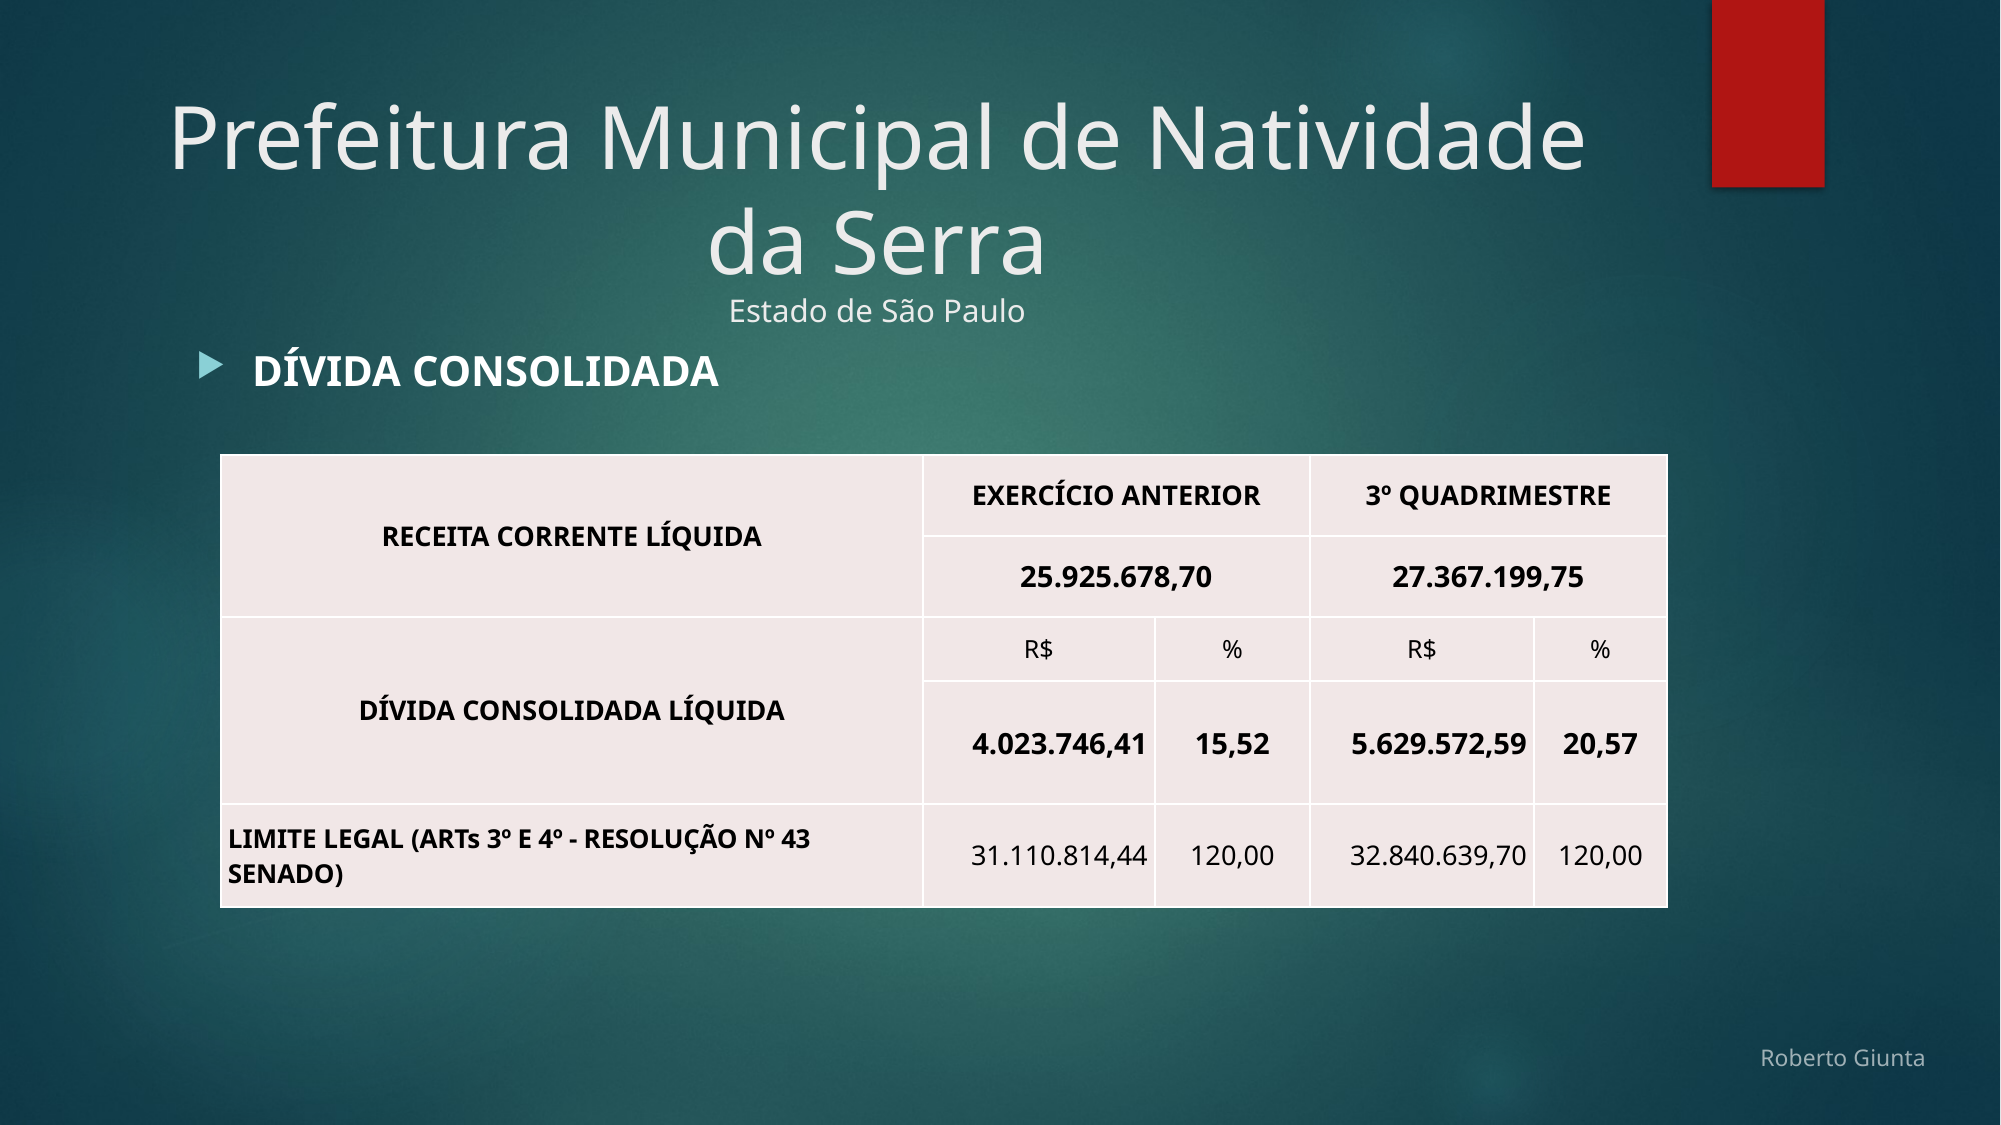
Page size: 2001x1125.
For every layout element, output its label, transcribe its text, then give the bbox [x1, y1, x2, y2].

table_cell 120,00 [1156, 805, 1309, 906]
table_cell DÍVIDA CONSOLIDADA LÍQUIDA [222, 618, 922, 803]
table_cell % [1535, 618, 1666, 680]
table_cell 27.367.199,75 [1311, 537, 1666, 616]
list DÍVIDA CONSOLIDADA [181, 336, 1687, 1025]
table_cell 15,52 [1156, 682, 1309, 803]
table_cell % [1156, 618, 1309, 680]
table_cell 120,00 [1535, 805, 1666, 906]
table_cell LIMITE LEGAL (ARTs 3º E 4º - RESOLUÇÃO Nº 43 SENADO) [222, 805, 922, 906]
table_cell 31.110.814,44 [924, 805, 1154, 906]
table_cell R$ [924, 618, 1154, 680]
table_cell 20,57 [1535, 682, 1666, 803]
table_header 3º QUADRIMESTRE [1311, 456, 1666, 535]
title Prefeitura Municipal de Natividade da Serra Estado de São Paulo [106, 74, 1649, 304]
footer Roberto Giunta [1307, 1028, 1942, 1079]
table_cell 32.840.639,70 [1311, 805, 1533, 906]
table_header EXERCÍCIO ANTERIOR [924, 456, 1309, 535]
table_cell 4.023.746,41 [924, 682, 1154, 803]
table_cell 25.925.678,70 [924, 537, 1309, 616]
table_cell R$ [1311, 618, 1533, 680]
table_cell 5.629.572,59 [1311, 682, 1533, 803]
table_header RECEITA CORRENTE LÍQUIDA [222, 456, 922, 616]
picture [0, 0, 2001, 1125]
